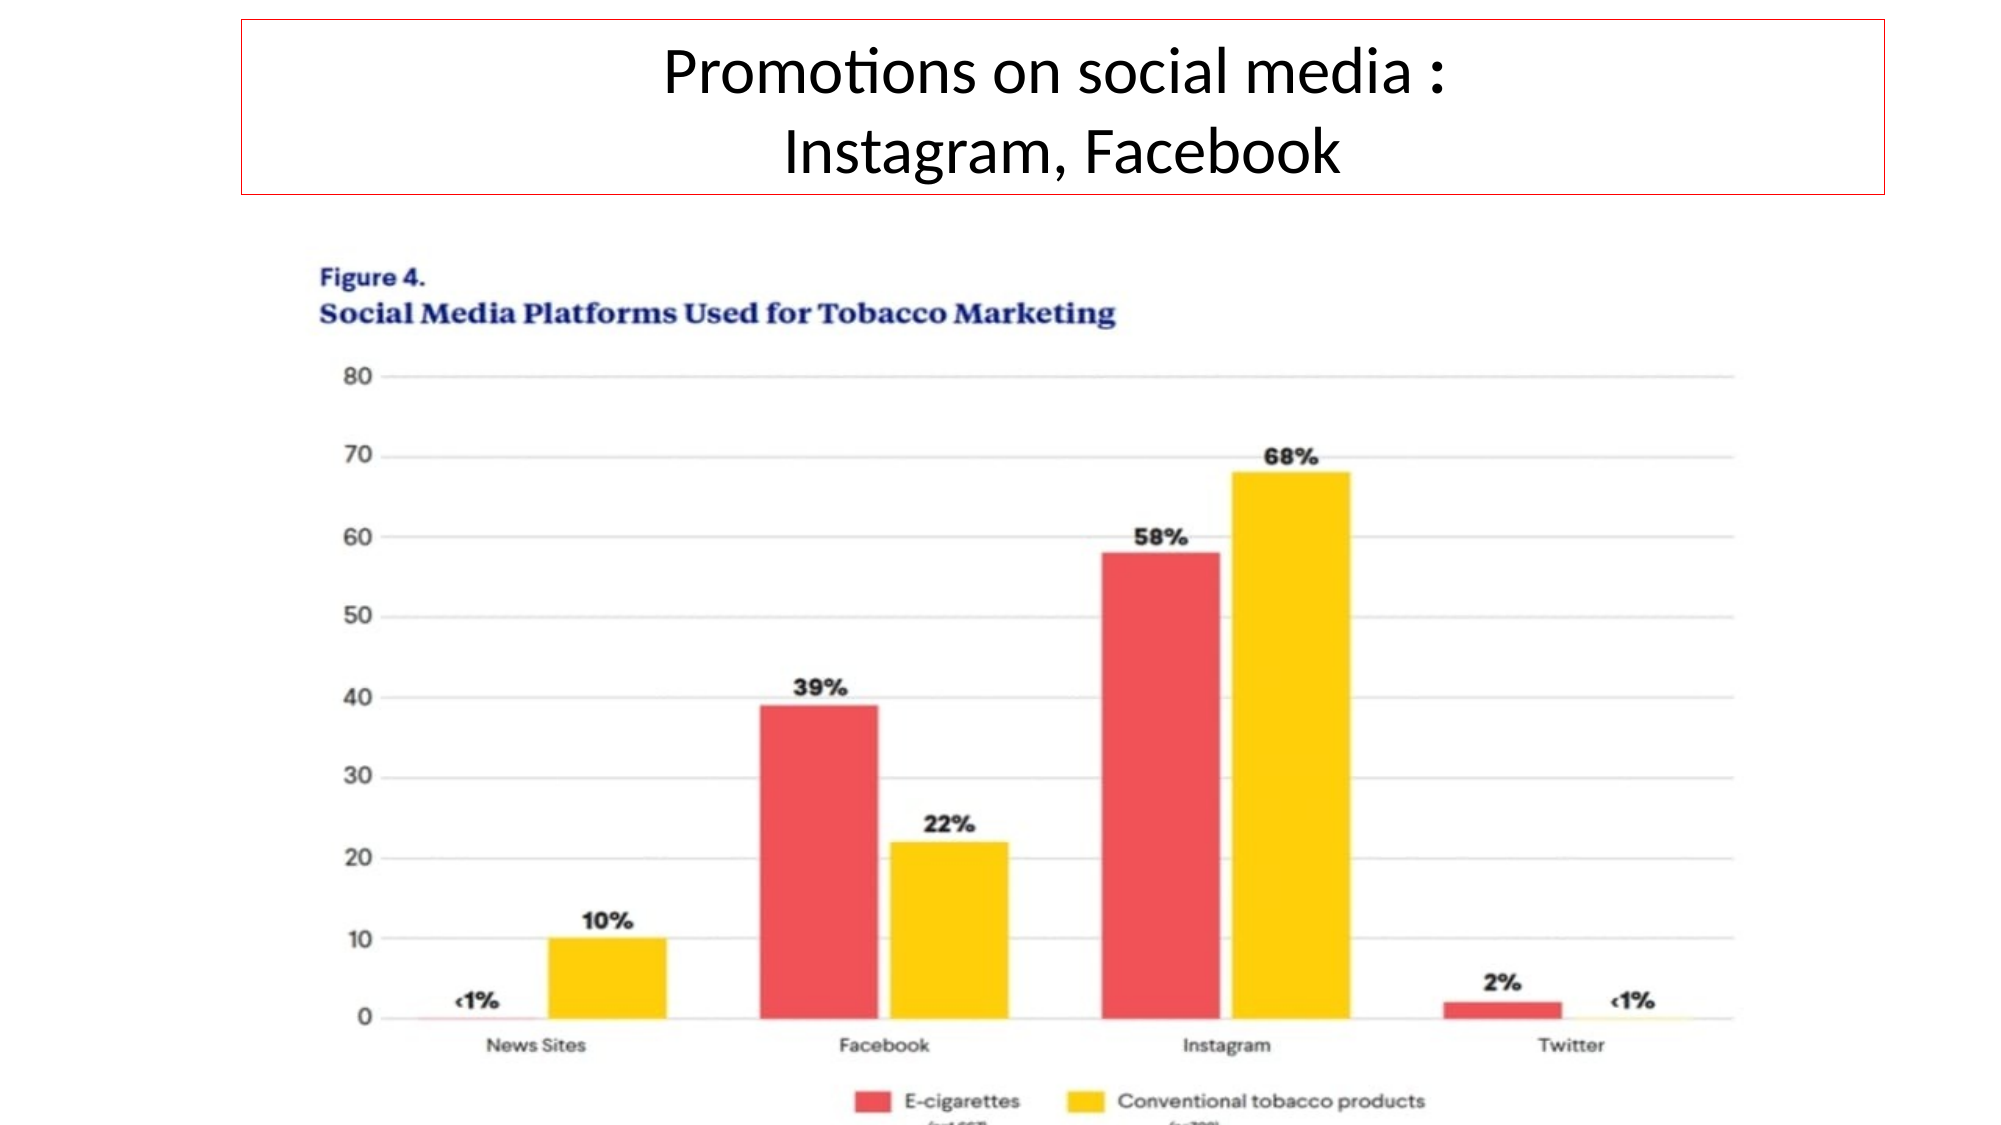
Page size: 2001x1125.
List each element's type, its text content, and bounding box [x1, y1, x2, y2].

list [281, 181, 1844, 1125]
text_box Promotions on social media : Instagram, Facebook [241, 19, 1885, 195]
